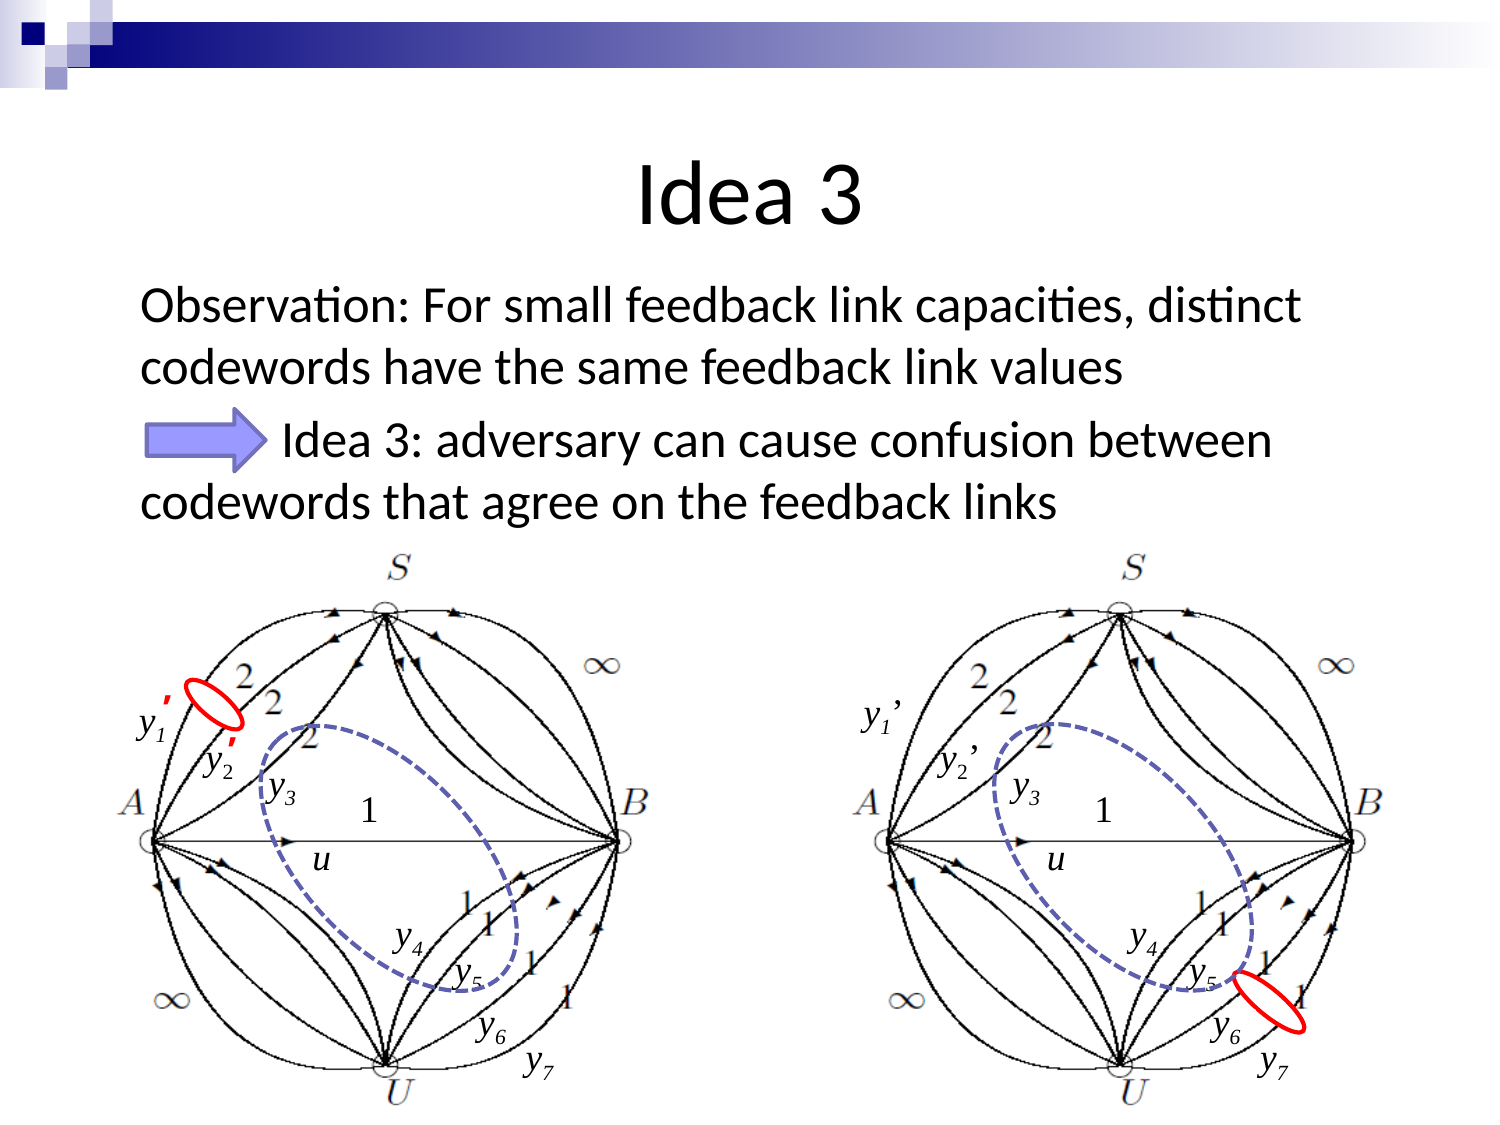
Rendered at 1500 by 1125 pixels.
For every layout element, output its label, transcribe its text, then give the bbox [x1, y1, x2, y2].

picture [87, 514, 725, 1125]
title Idea 3 [74, 74, 1426, 301]
list Observation: For small feedback link capacities, distinct codewords have the same feedback link values Idea 3: adversary can cause confusion between codewords that agree on the feedback links [124, 262, 1426, 1006]
picture [821, 514, 1459, 1125]
